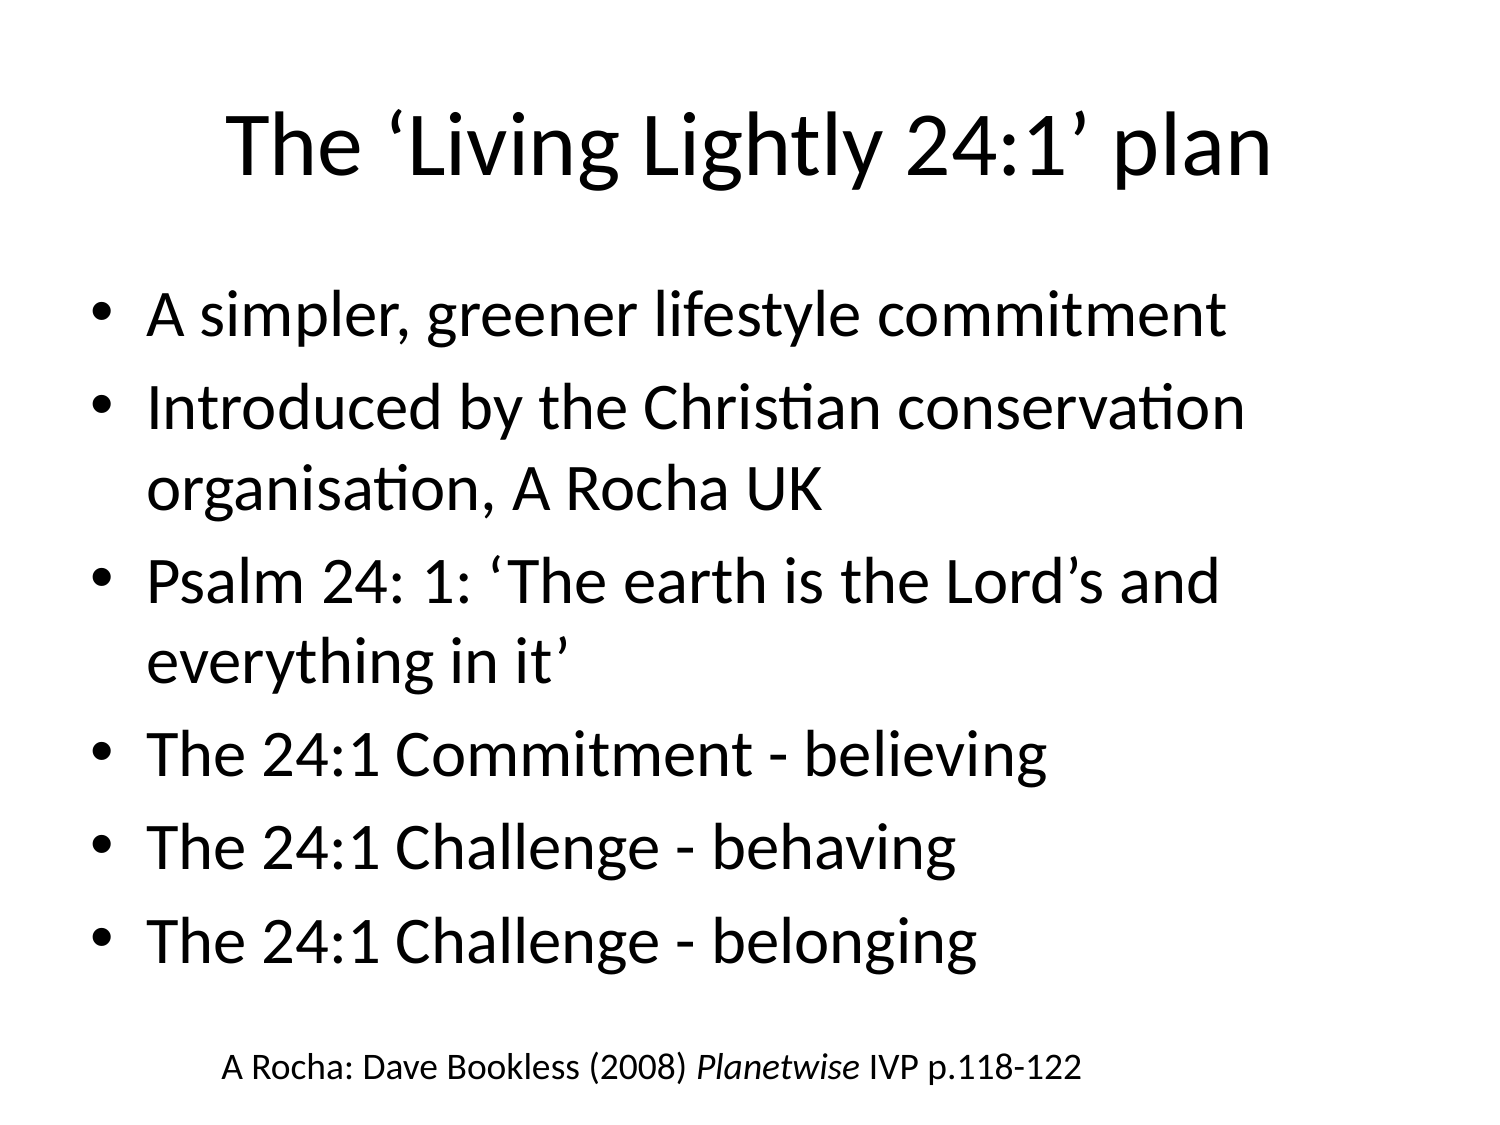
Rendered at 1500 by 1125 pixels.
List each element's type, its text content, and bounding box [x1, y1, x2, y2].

title The ‘Living Lightly 24:1’ plan [75, 45, 1425, 233]
list A simpler, greener lifestyle commitment Introduced by the Christian conservation organisation, A Rocha UK Psalm 24: 1: ‘The earth is the Lord’s and everything in it’ The 24:1 Commitment - believing The 24:1 Challenge - behaving The 24:1 Challenge - belonging [75, 262, 1425, 1005]
text_box A Rocha: Dave Bookless (2008) Planetwise IVP p.118-122 [206, 1034, 1130, 1095]
